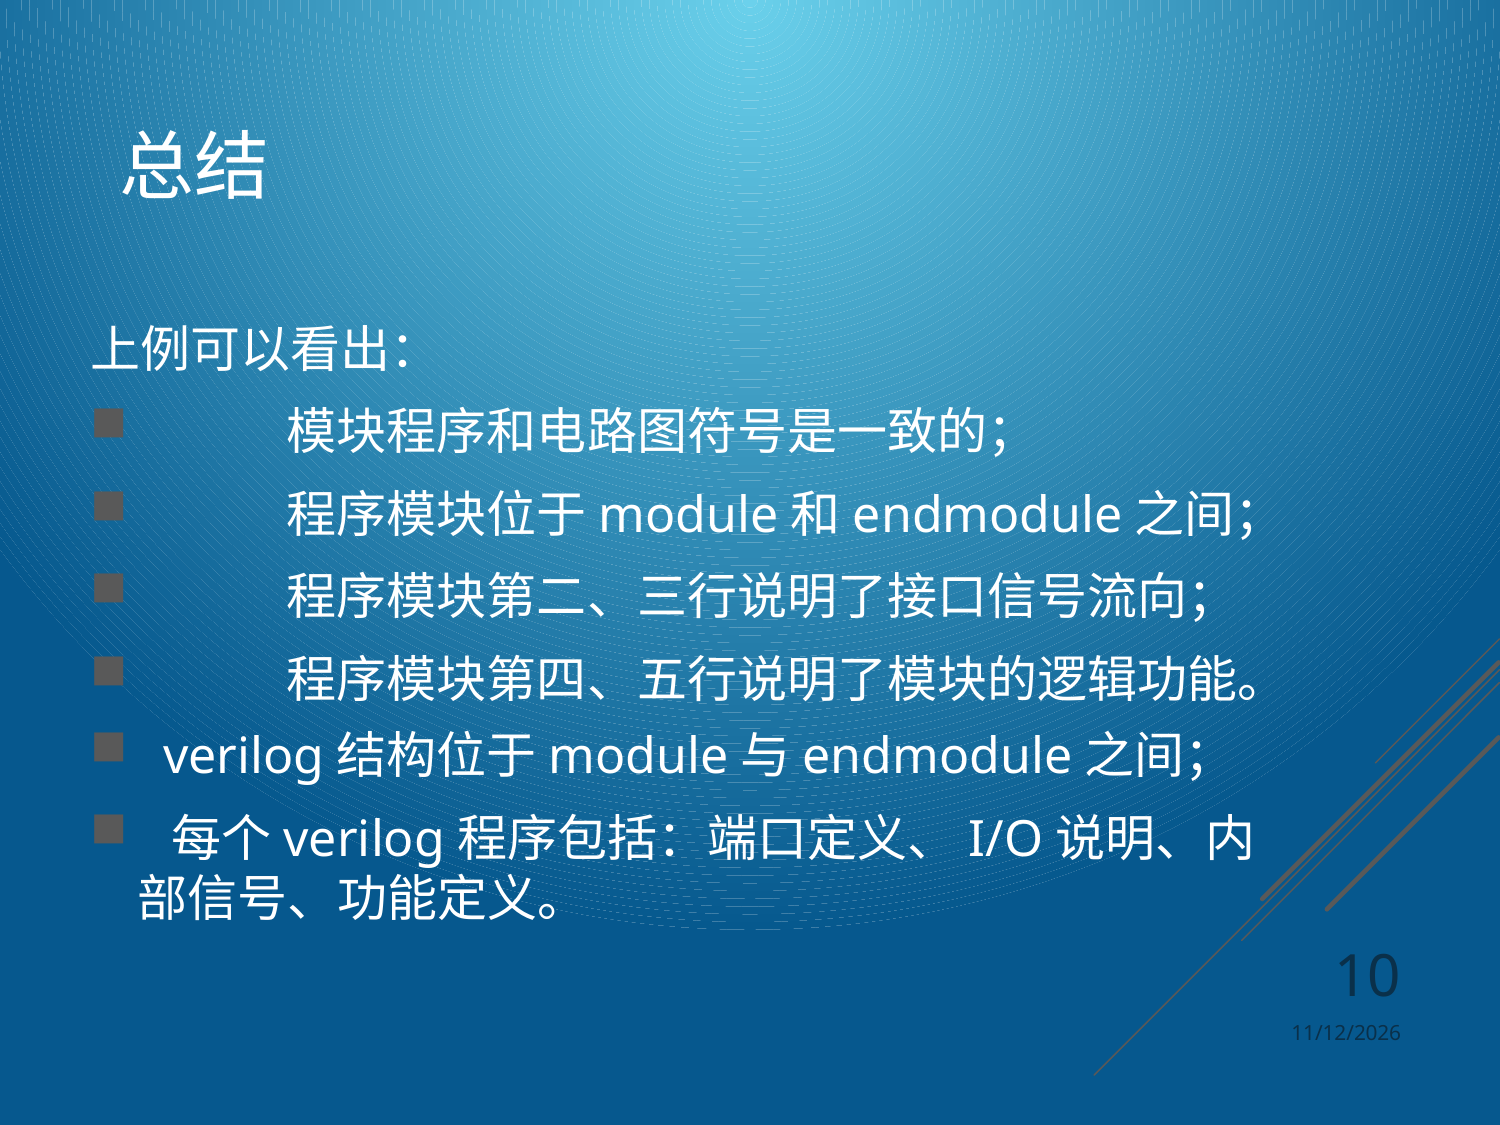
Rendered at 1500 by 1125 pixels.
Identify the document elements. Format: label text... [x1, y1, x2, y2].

list 上例可以看出： 模块程序和电路图符号是一致的； 程序模块位于module和endmodule之间； 程序模块第二、三行说明了接口信号流向； 程序模块第四、五行说明了模块的逻辑功能。 [75, 184, 1425, 1005]
text_box verilog结构位于module与endmodule之间； 每个verilog程序包括：端口定义、I/O说明、内部信号、功能定义。 [75, 716, 1319, 934]
slide_number 10 [1275, 915, 1416, 1012]
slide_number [1218, 1012, 1416, 1073]
text_box 总结 [104, 111, 565, 217]
